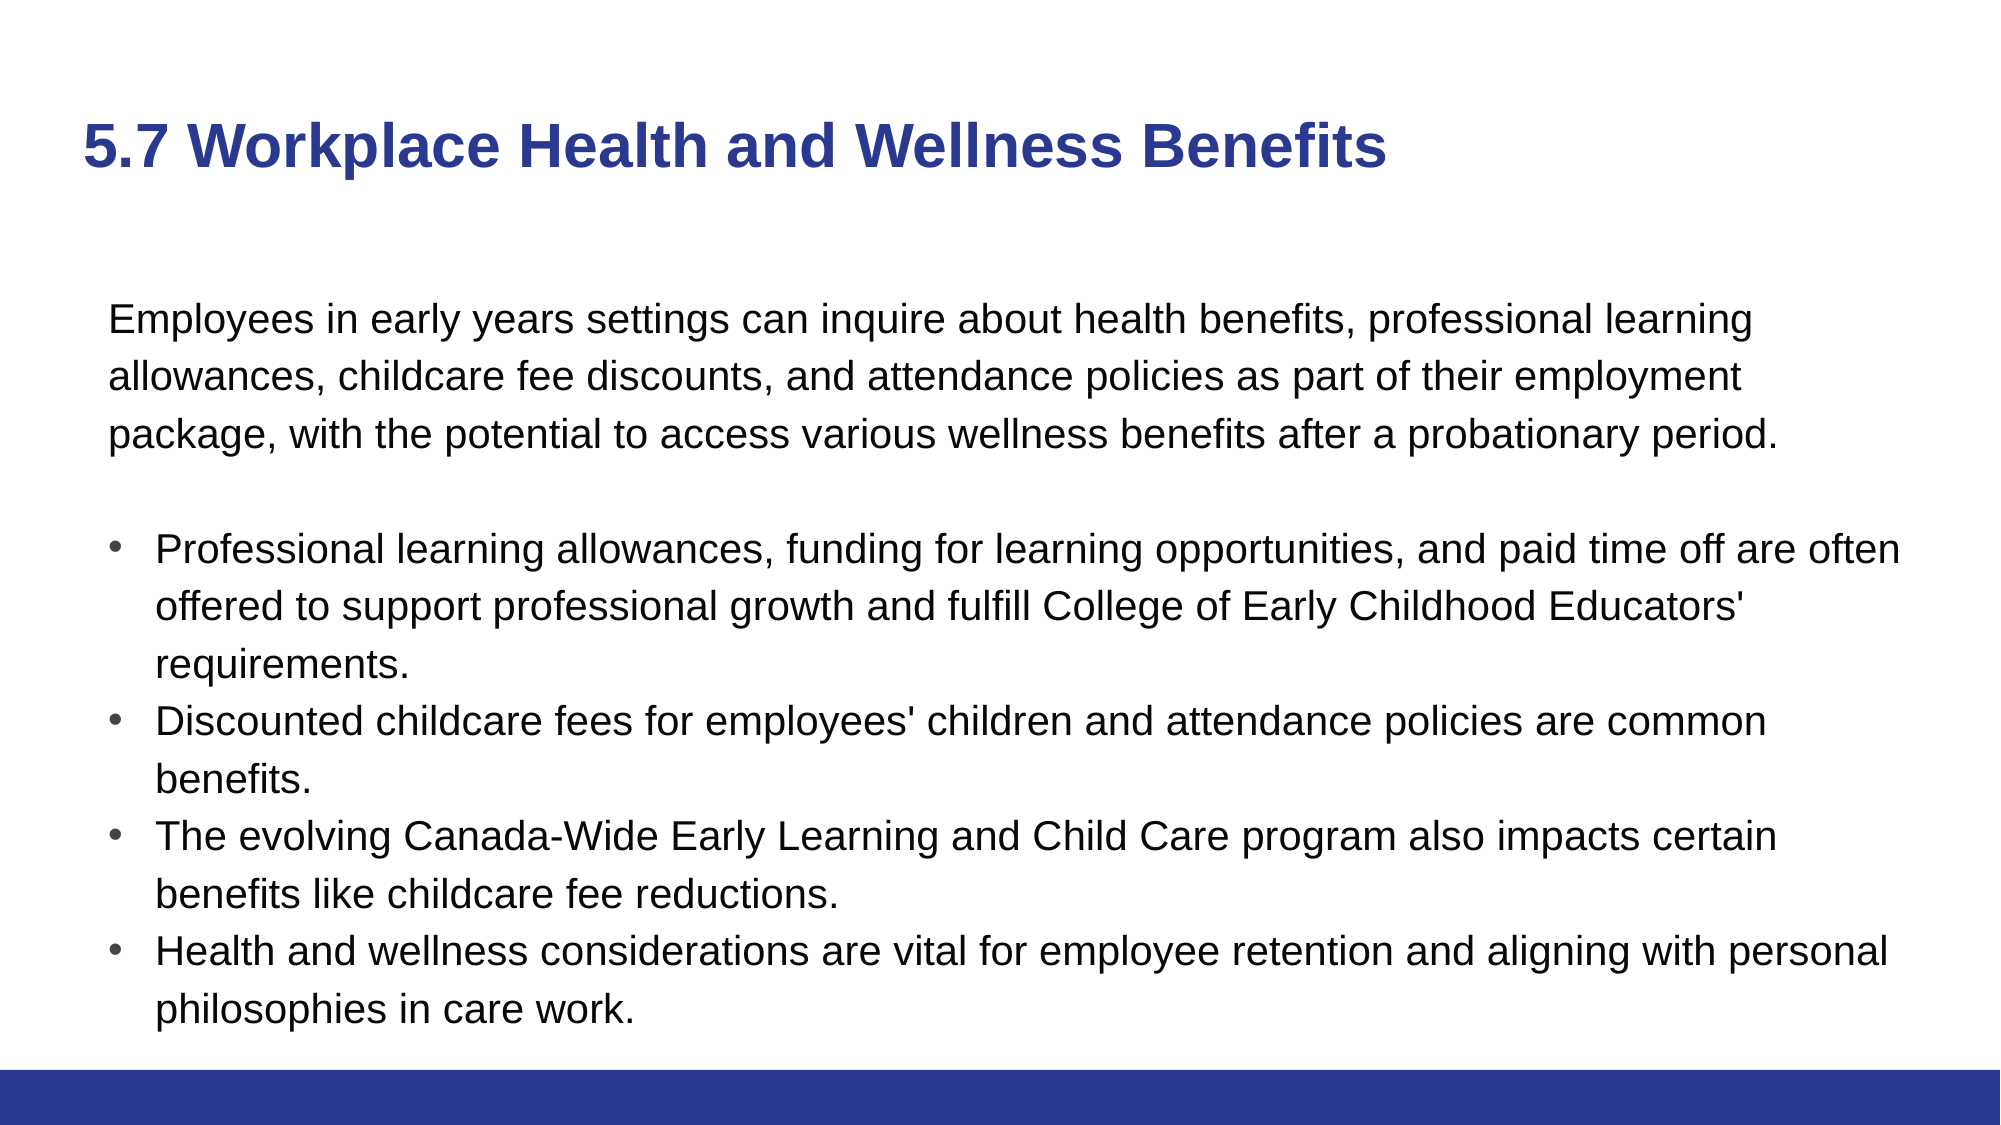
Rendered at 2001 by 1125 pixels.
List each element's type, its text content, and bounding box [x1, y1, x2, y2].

list Employees in early years settings can inquire about health benefits, professional learning allowances, childcare fee discounts, and attendance policies as part of their employment package, with the potential to access various wellness benefits after a probationary period. Professional learning allowances, funding for learning opportunities, and paid time off are often offered to support professional growth and fulfill College of Early Childhood Educators' requirements. Discounted childcare fees for employees' children and attendance policies are common benefits. The evolving Canada-Wide Early Learning and Child Care program also impacts certain benefits like childcare fee reductions. Health and wellness considerations are vital for employee retention and aligning with personal philosophies in care work. [68, 268, 1932, 1036]
title 5.7 Workplace Health and Wellness Benefits [68, 89, 1932, 223]
